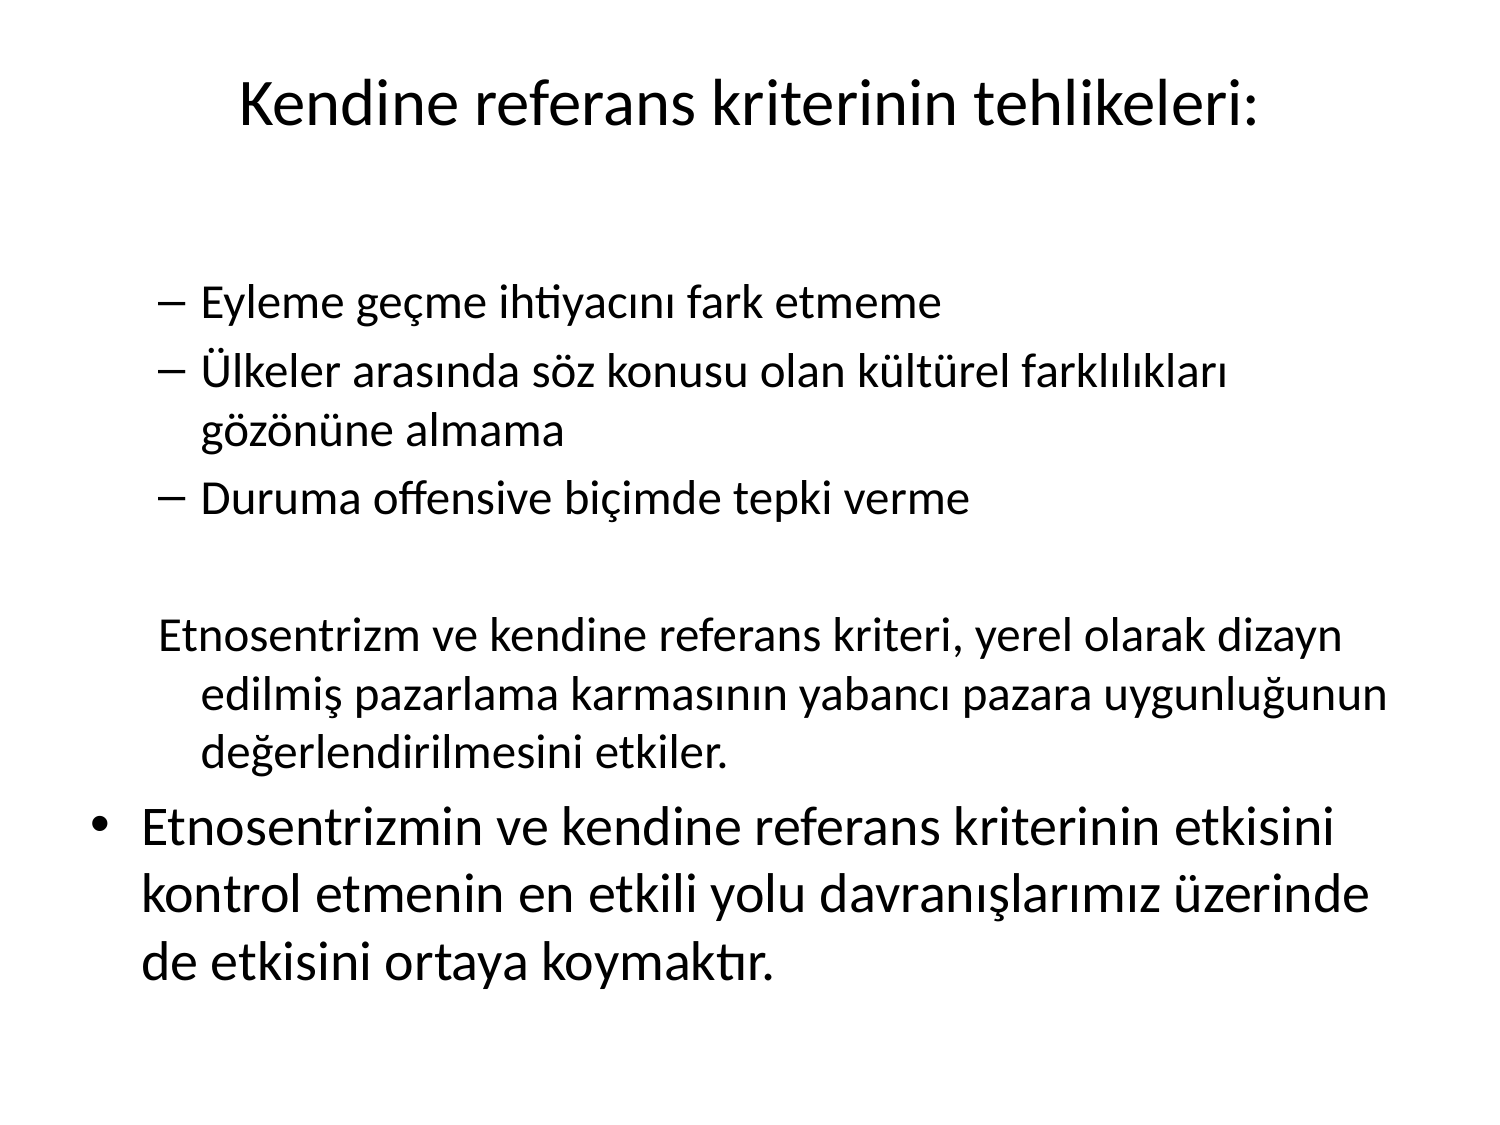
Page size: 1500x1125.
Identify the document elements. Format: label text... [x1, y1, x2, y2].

title Kendine referans kriterinin tehlikeleri: [75, 45, 1425, 233]
list Eyleme geçme ihtiyacını fark etmeme Ülkeler arasında söz konusu olan kültürel farklılıkları gözönüne almama Duruma offensive biçimde tepki verme Etnosentrizm ve kendine referans kriteri, yerel olarak dizayn edilmiş pazarlama karmasının yabancı pazara uygunluğunun değerlendirilmesini etkiler. Etnosentrizmin ve kendine referans kriterinin etkisini kontrol etmenin en etkili yolu davranışlarımız üzerinde de etkisini ortaya koymaktır. [75, 262, 1425, 1005]
